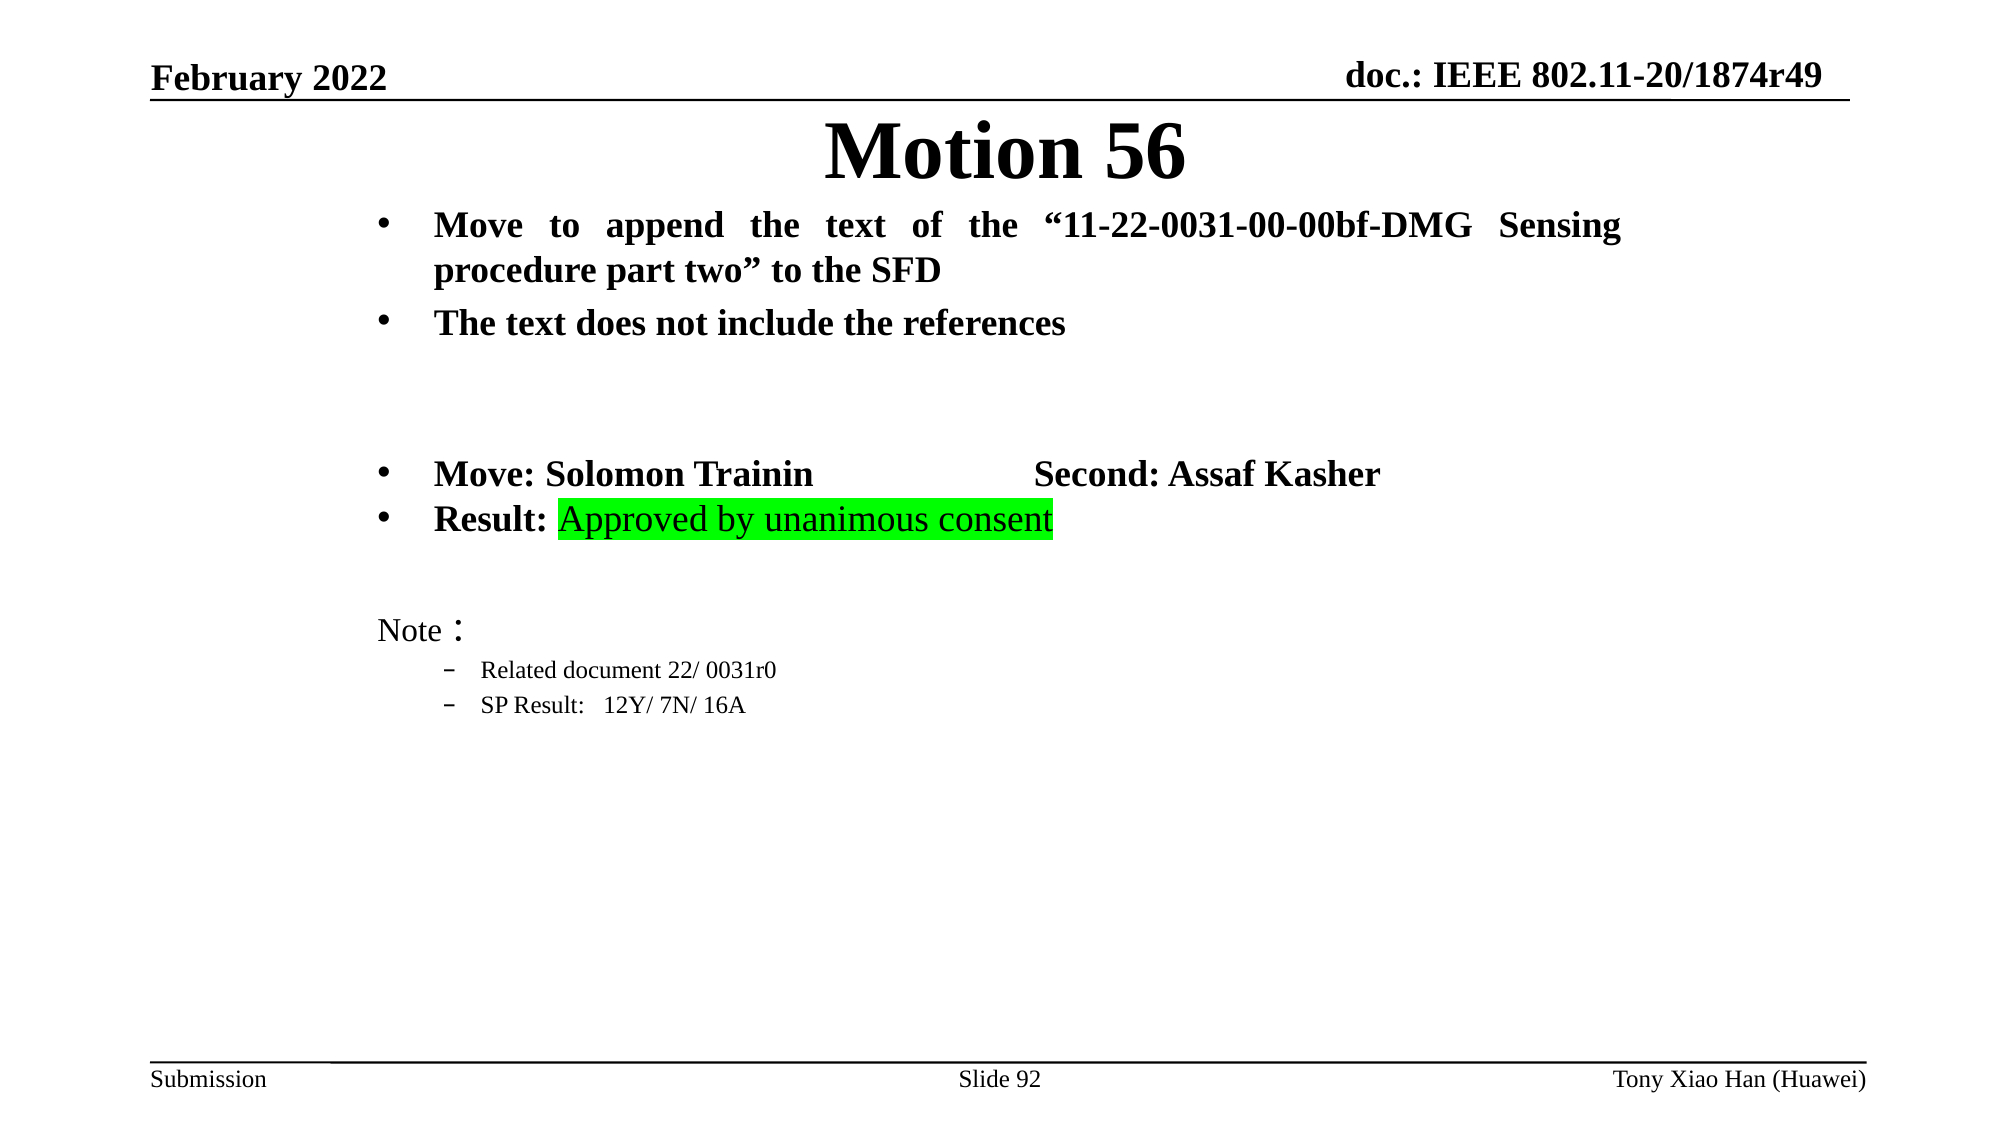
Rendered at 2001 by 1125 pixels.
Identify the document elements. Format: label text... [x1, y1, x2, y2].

text_box Motion 56 [368, 87, 1644, 225]
text_box Move to append the text of the “11-22-0031-00-00bf-DMG Sensing procedure part two” to the SFD The text does not include the references Move: Solomon Trainin Second: Assaf Kasher Result: Approved by unanimous consent Note： Related document 22/ 0031r0 SP Result: 12Y/ 7N/ 16A [362, 162, 1638, 850]
